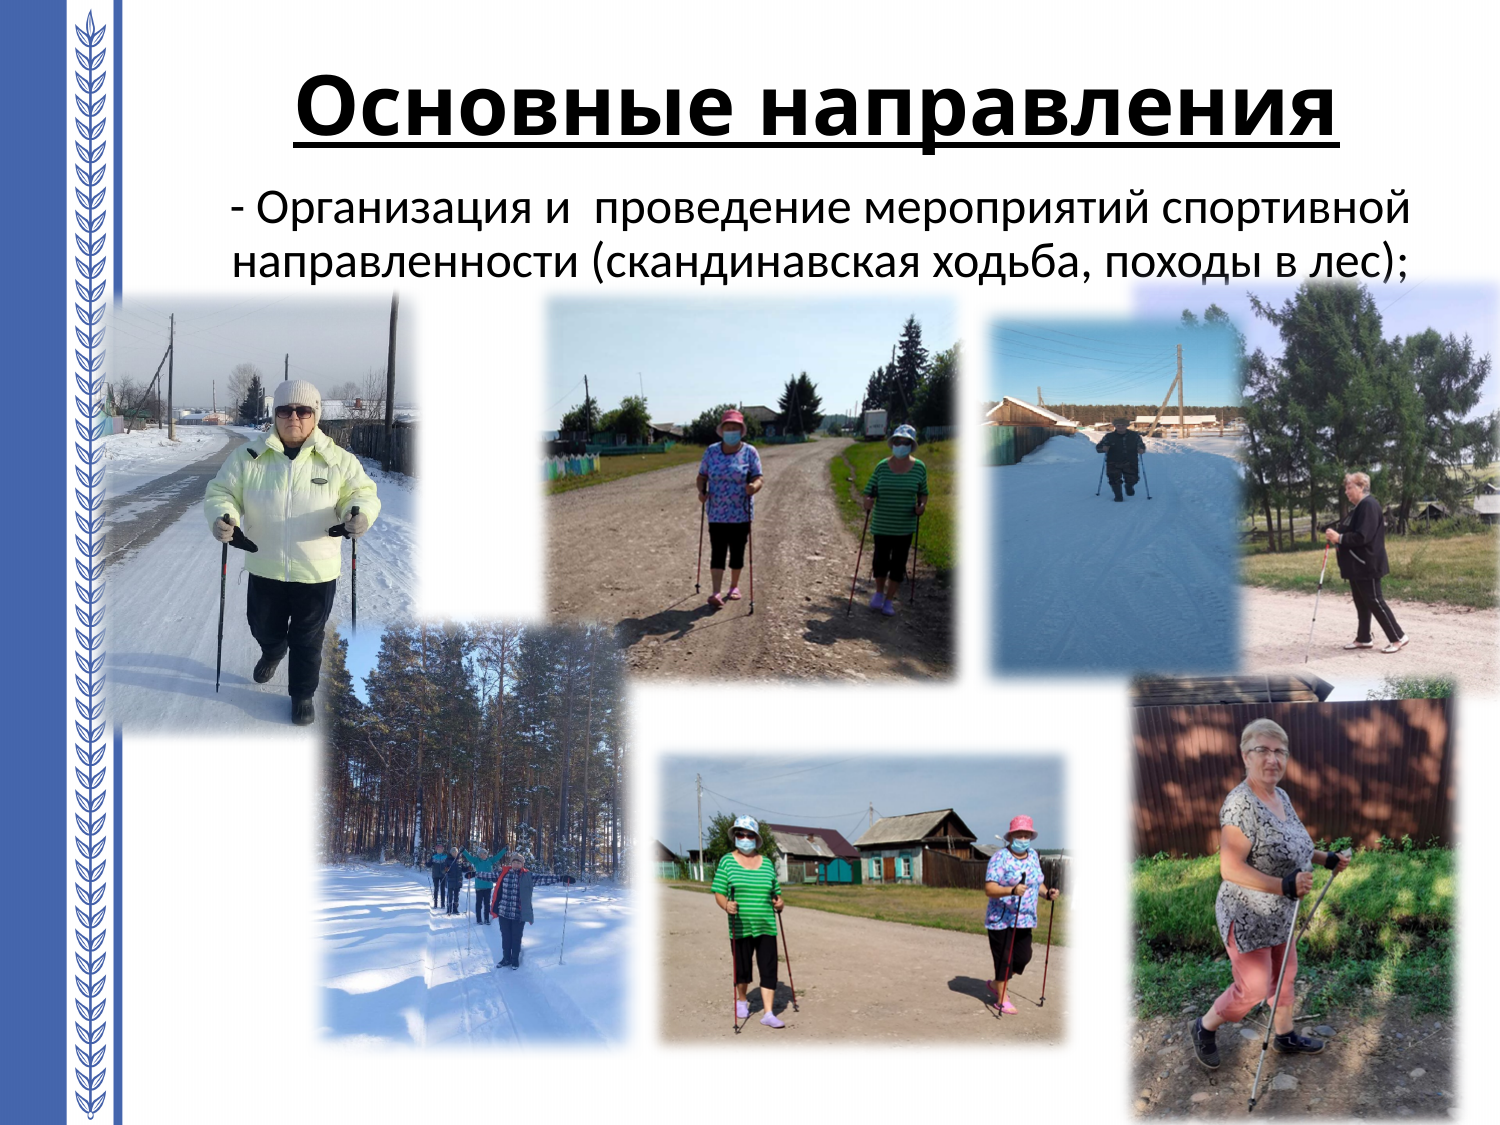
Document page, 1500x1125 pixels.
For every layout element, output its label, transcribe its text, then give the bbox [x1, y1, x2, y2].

picture [0, 0, 1500, 1125]
title Основные направления [253, 30, 1379, 161]
subtitle - Организация и проведение мероприятий спортивной направленности (скандинавская ходьба, походы в лес); [194, 172, 1447, 445]
